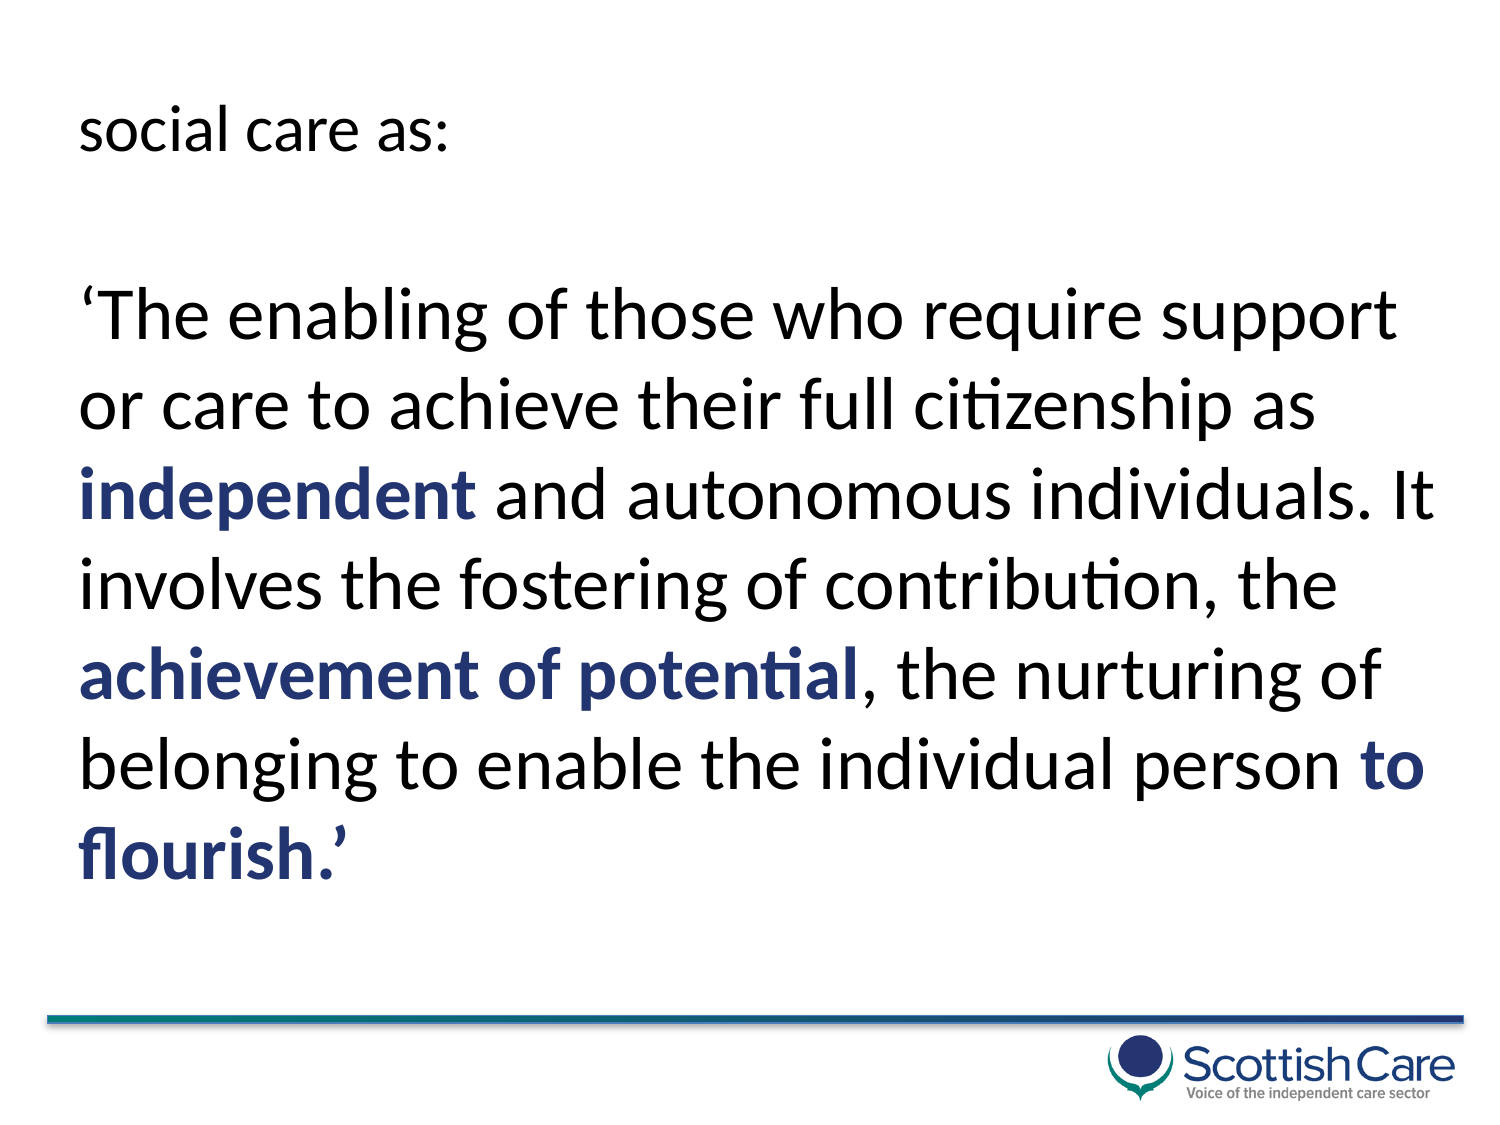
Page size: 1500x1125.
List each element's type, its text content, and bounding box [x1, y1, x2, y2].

picture [1074, 1015, 1500, 1125]
text_box social care as: ‘The enabling of those who require support or care to achieve their full citizenship as independent and autonomous individuals. It involves the fostering of contribution, the achievement of potential, the nurturing of belonging to enable the individual person to flourish.’ [64, 77, 1472, 903]
